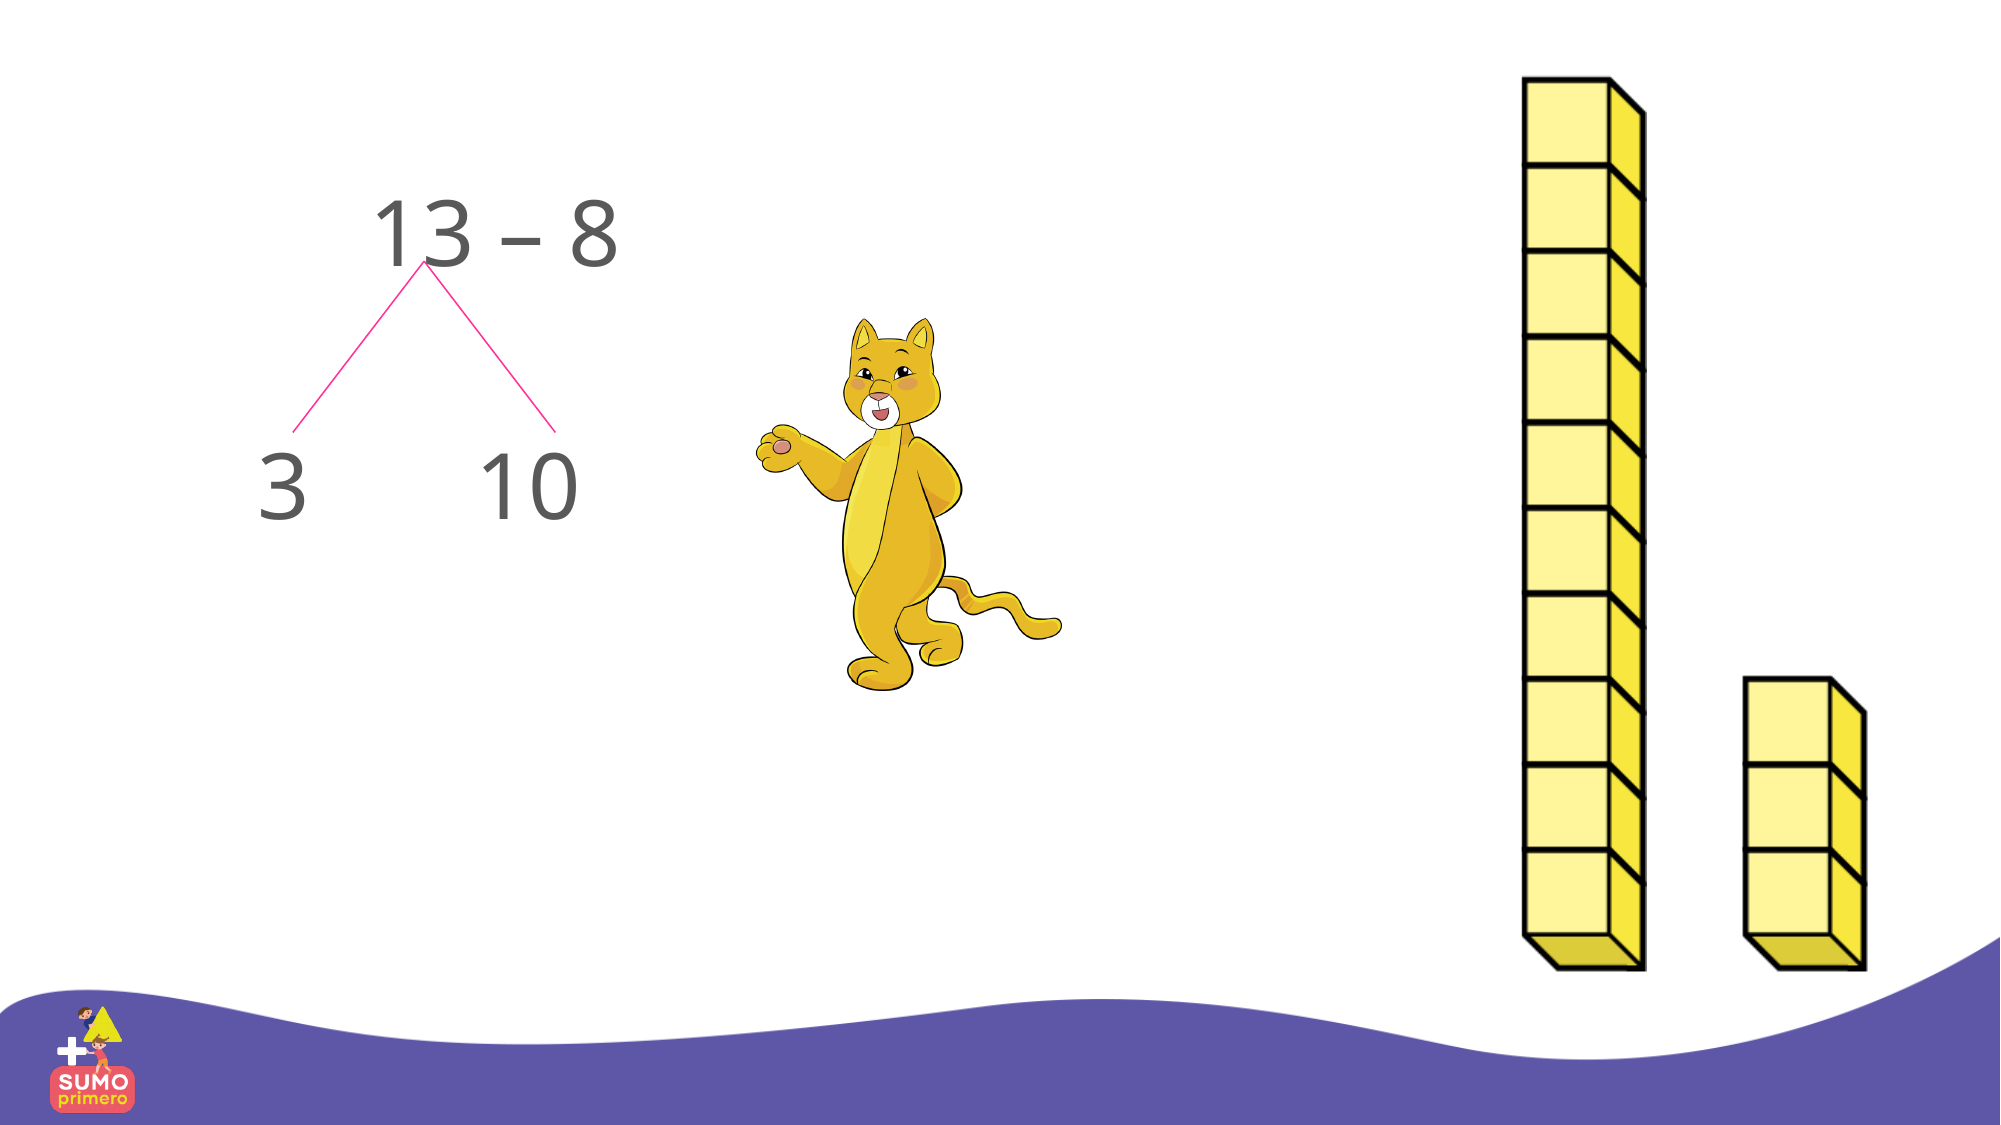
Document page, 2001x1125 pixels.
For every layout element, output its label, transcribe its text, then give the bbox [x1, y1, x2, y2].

text_box 3 10 [194, 420, 670, 546]
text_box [292, 260, 422, 433]
picture [0, 69, 2000, 1125]
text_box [423, 260, 556, 433]
text_box 13 – 8 [354, 167, 831, 292]
